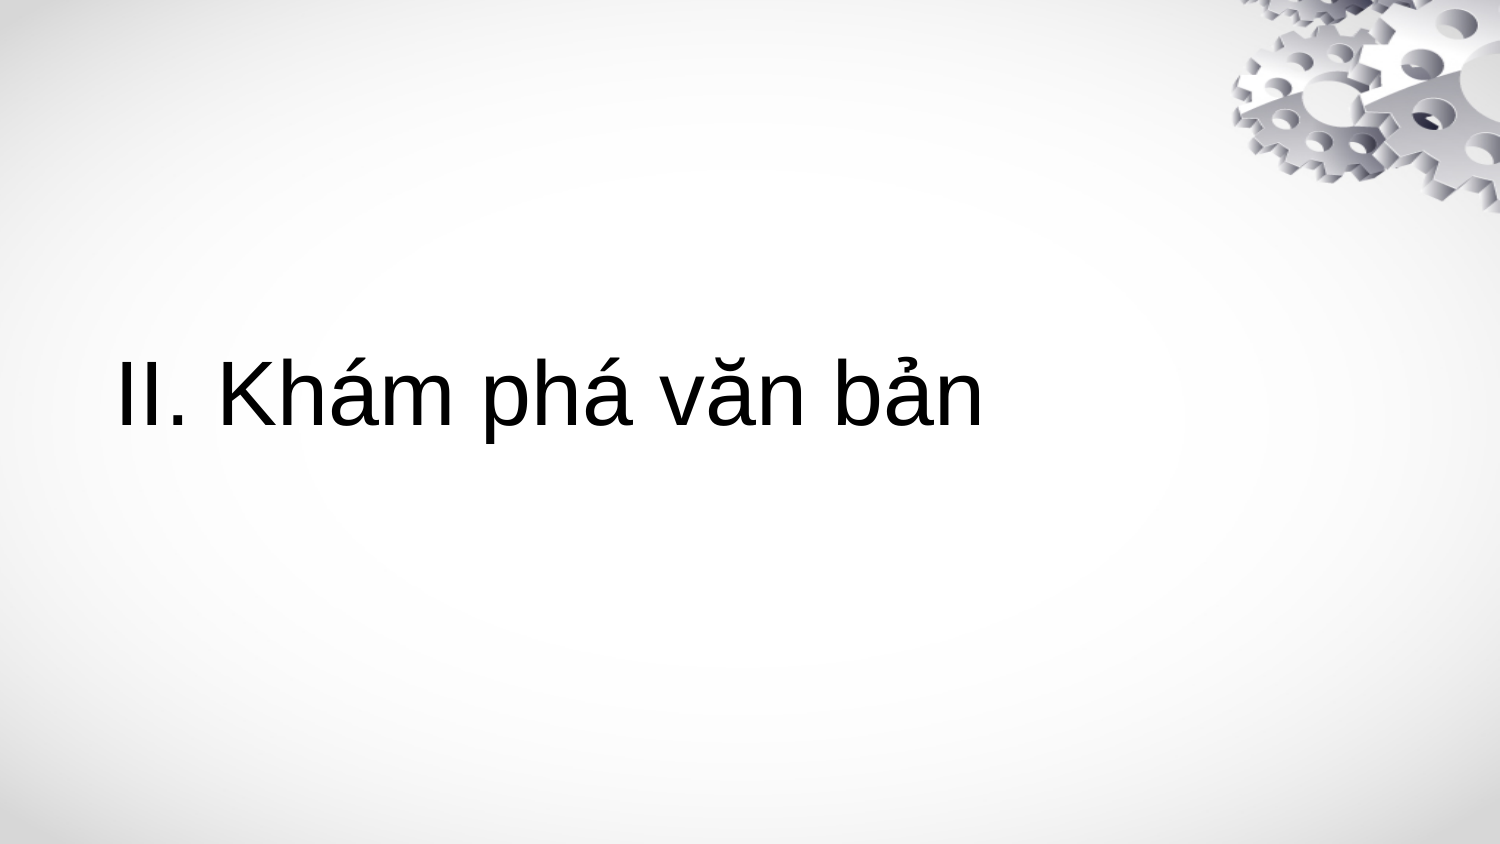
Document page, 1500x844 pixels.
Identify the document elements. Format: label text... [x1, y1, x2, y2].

picture [0, 0, 1500, 844]
title II. Khám phá văn bản [99, 258, 1369, 520]
